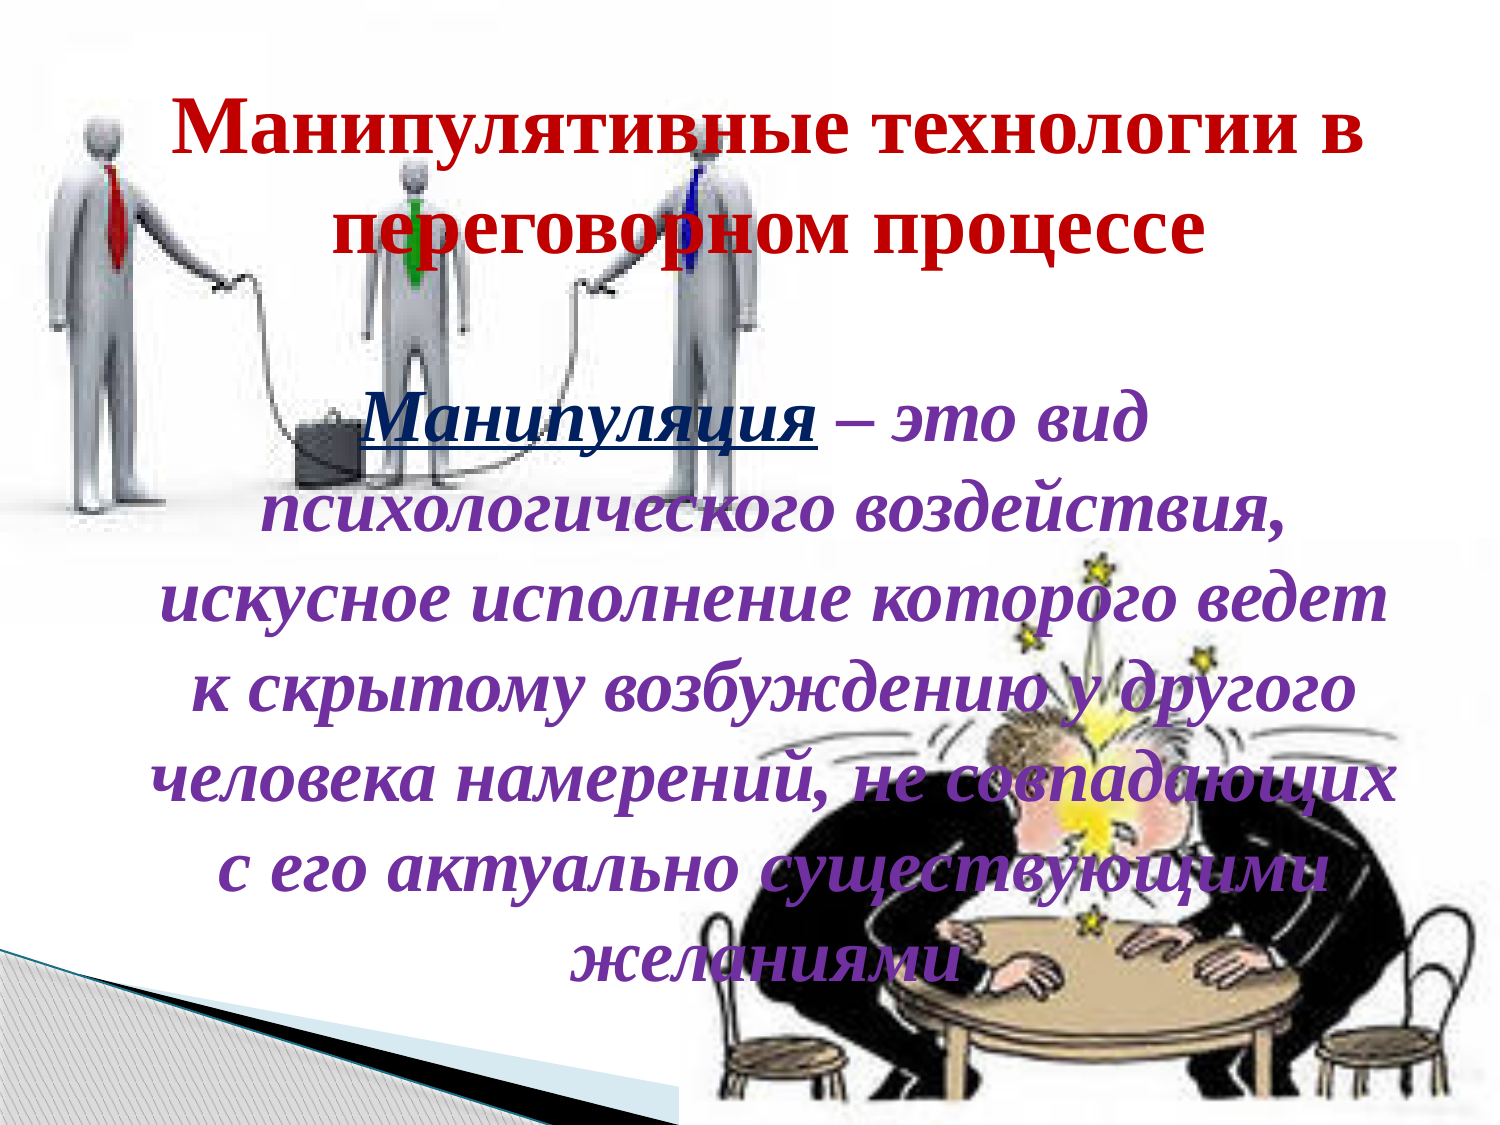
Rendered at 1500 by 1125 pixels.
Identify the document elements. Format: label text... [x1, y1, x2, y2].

title Манипулятивные технологии в переговорном процессе [838, 58, 1444, 282]
list Манипуляция – это вид психологического воздействия, искусное исполнение которого ведет к скрытому возбуждению у другого человека намерений, не совпадающих с его актуально существующими желаниями. [70, 636, 673, 1024]
list Манипуляция – это вид психологического воздействия, искусное исполнение которого ведет к скрытому возбуждению у другого человека намерений, не совпадающих с его актуально существующими желаниями. [838, 282, 1421, 538]
picture [0, 0, 1500, 1125]
